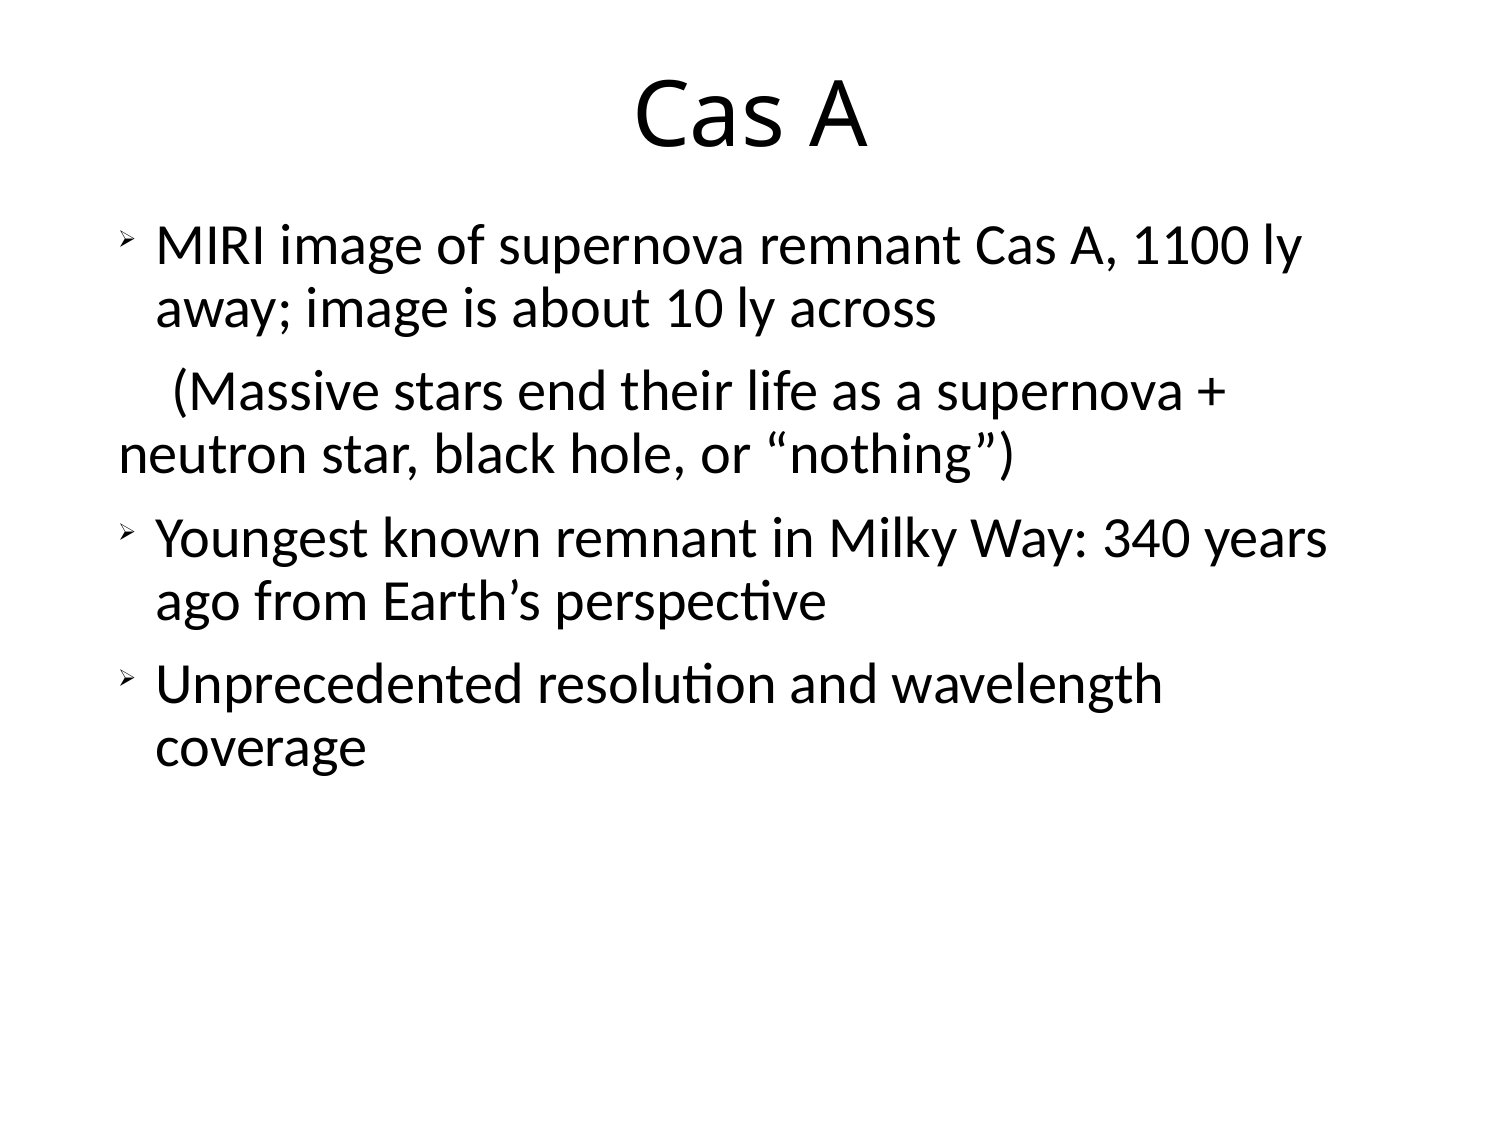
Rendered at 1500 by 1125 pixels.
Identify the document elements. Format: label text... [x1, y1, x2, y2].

title Cas A [103, 8, 1397, 206]
list MIRI image of supernova remnant Cas A, 1100 ly away; image is about 10 ly across (Massive stars end their life as a supernova + neutron star, black hole, or “nothing”) Youngest known remnant in Milky Way: 340 years ago from Earth’s perspective Unprecedented resolution and wavelength coverage [103, 206, 1397, 1019]
